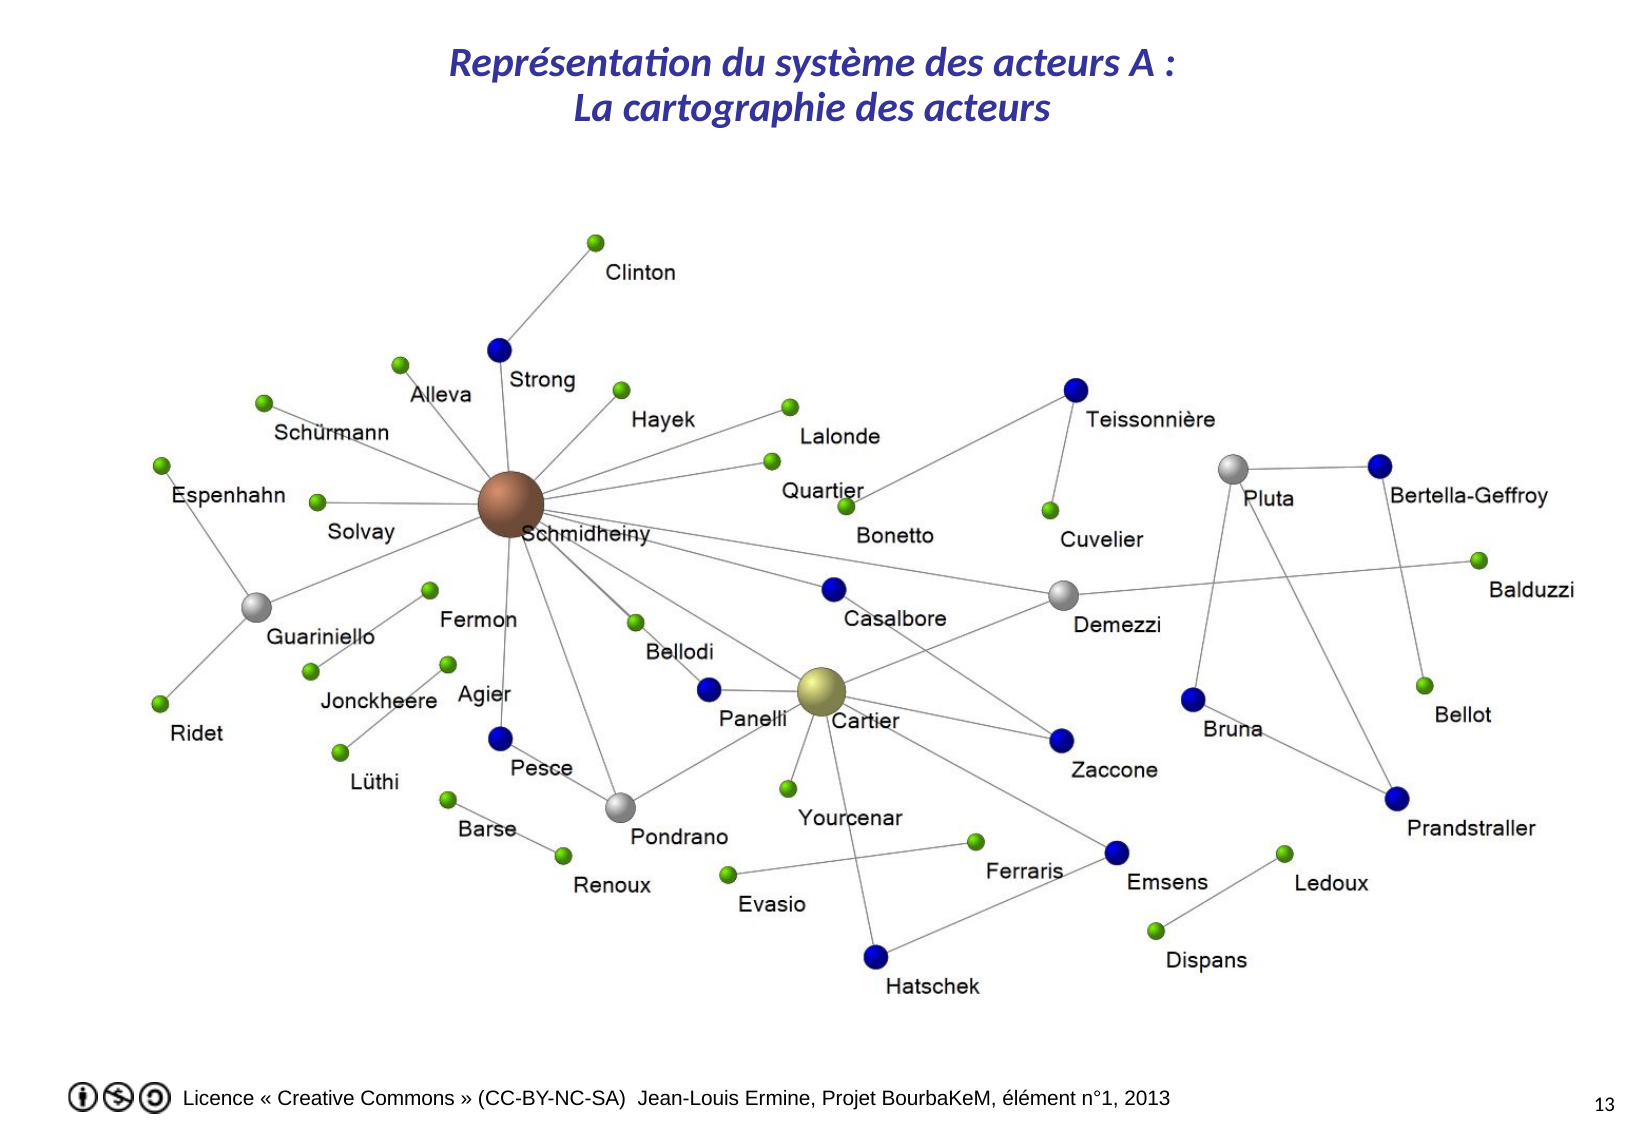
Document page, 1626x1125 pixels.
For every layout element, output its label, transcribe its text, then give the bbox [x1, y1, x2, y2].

picture [103, 1082, 134, 1112]
text_box Représentation du système des acteurs A : La cartographie des acteurs [363, 54, 1262, 117]
picture [115, 184, 1586, 1036]
picture [68, 1082, 98, 1112]
